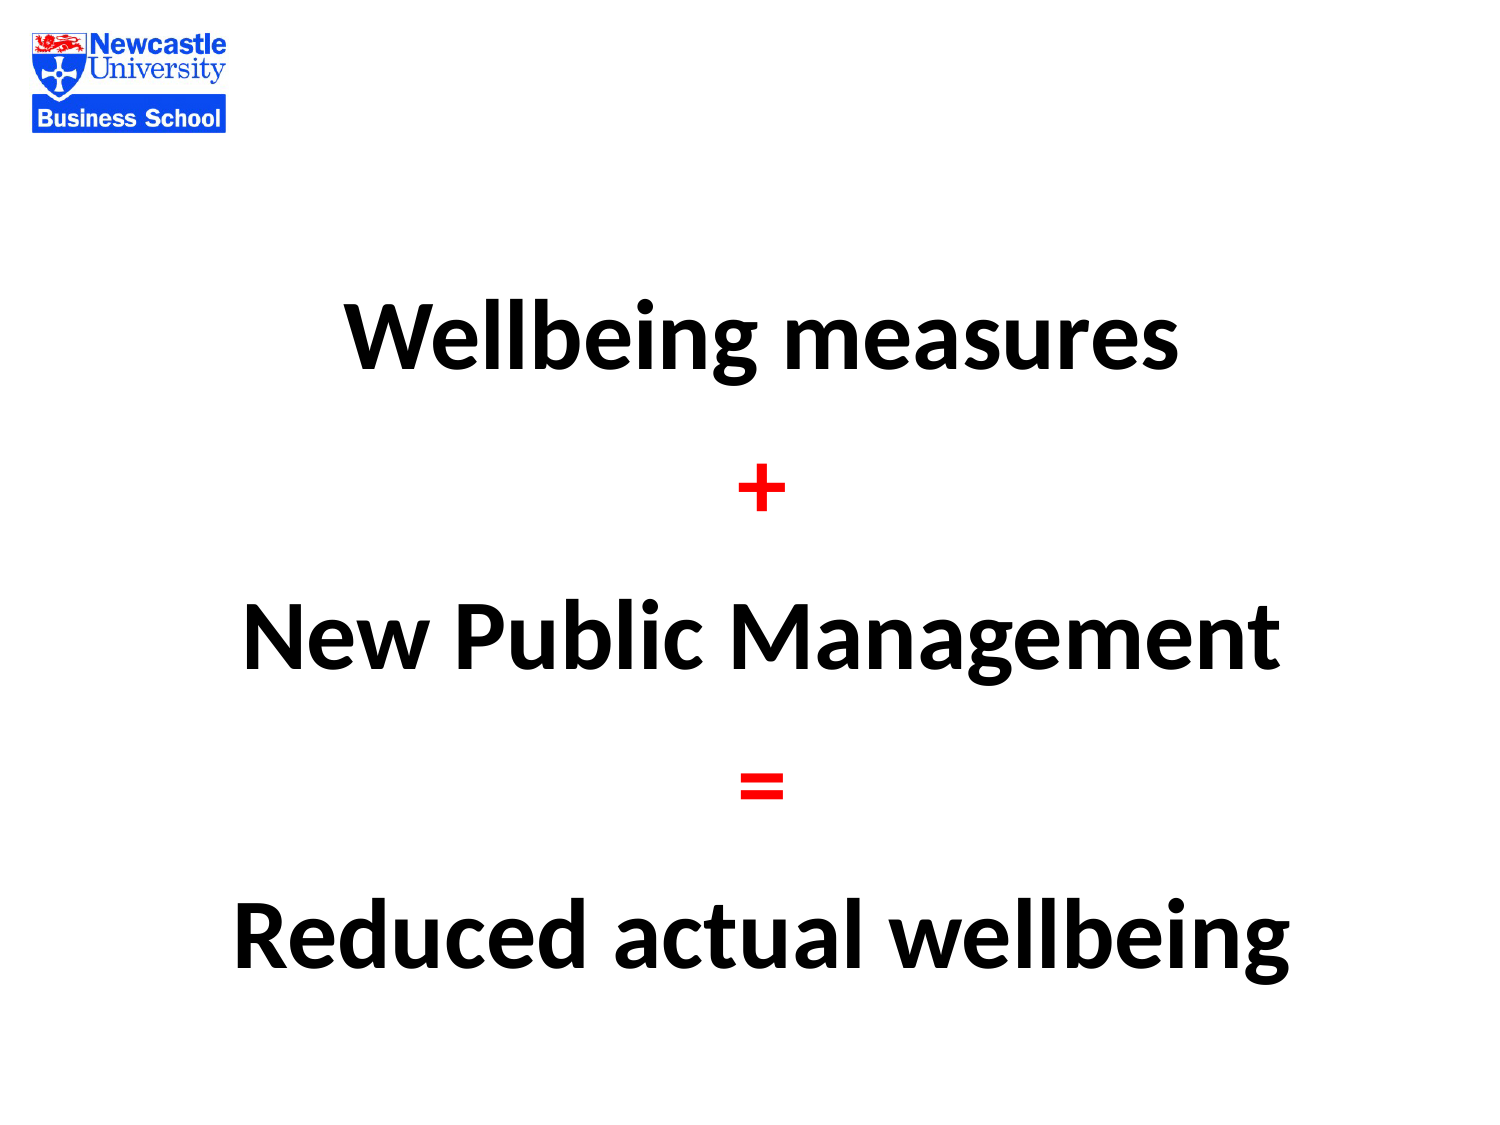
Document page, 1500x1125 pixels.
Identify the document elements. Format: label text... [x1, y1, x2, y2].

picture [29, 30, 229, 136]
text_box Wellbeing measures + New Public Management = Reduced actual wellbeing [78, 262, 1429, 1005]
